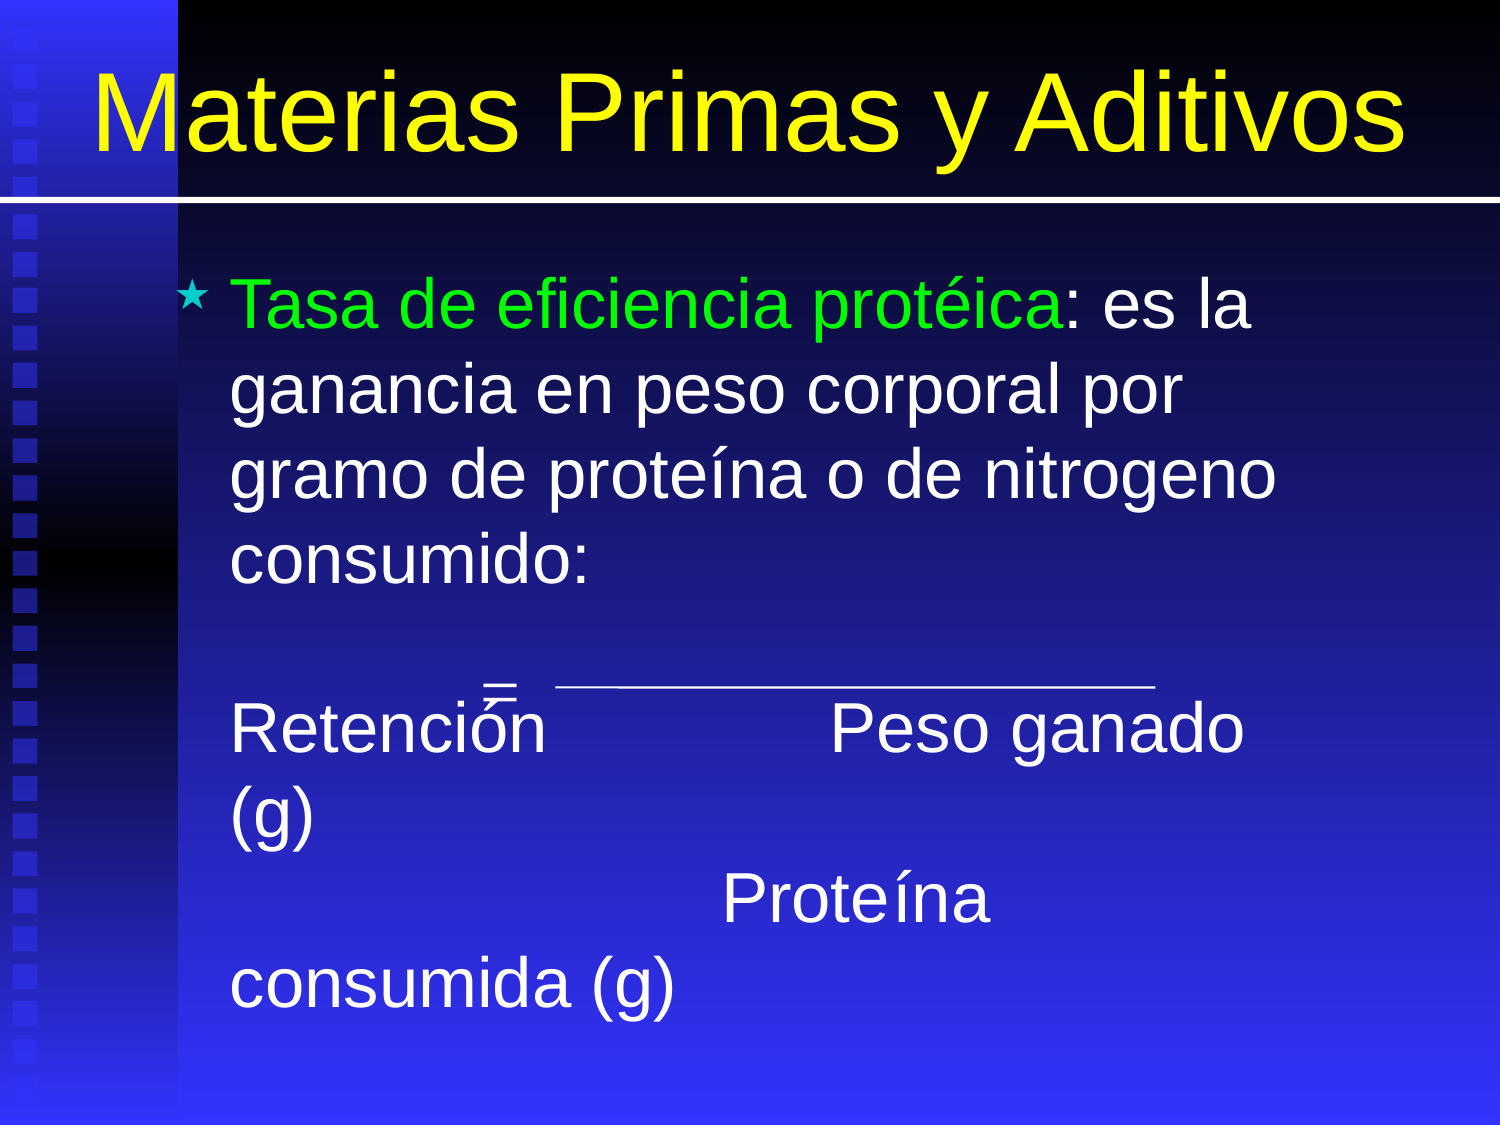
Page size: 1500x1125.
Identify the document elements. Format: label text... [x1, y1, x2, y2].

title Materias Primas y Aditivos [0, 12, 1500, 201]
text_box = [465, 637, 535, 738]
list Tasa de eficiencia protéica: es la ganancia en peso corporal por gramo de proteína o de nitrogeno consumido: Retención Peso ganado (g) Proteína consumida (g) [158, 249, 1334, 926]
